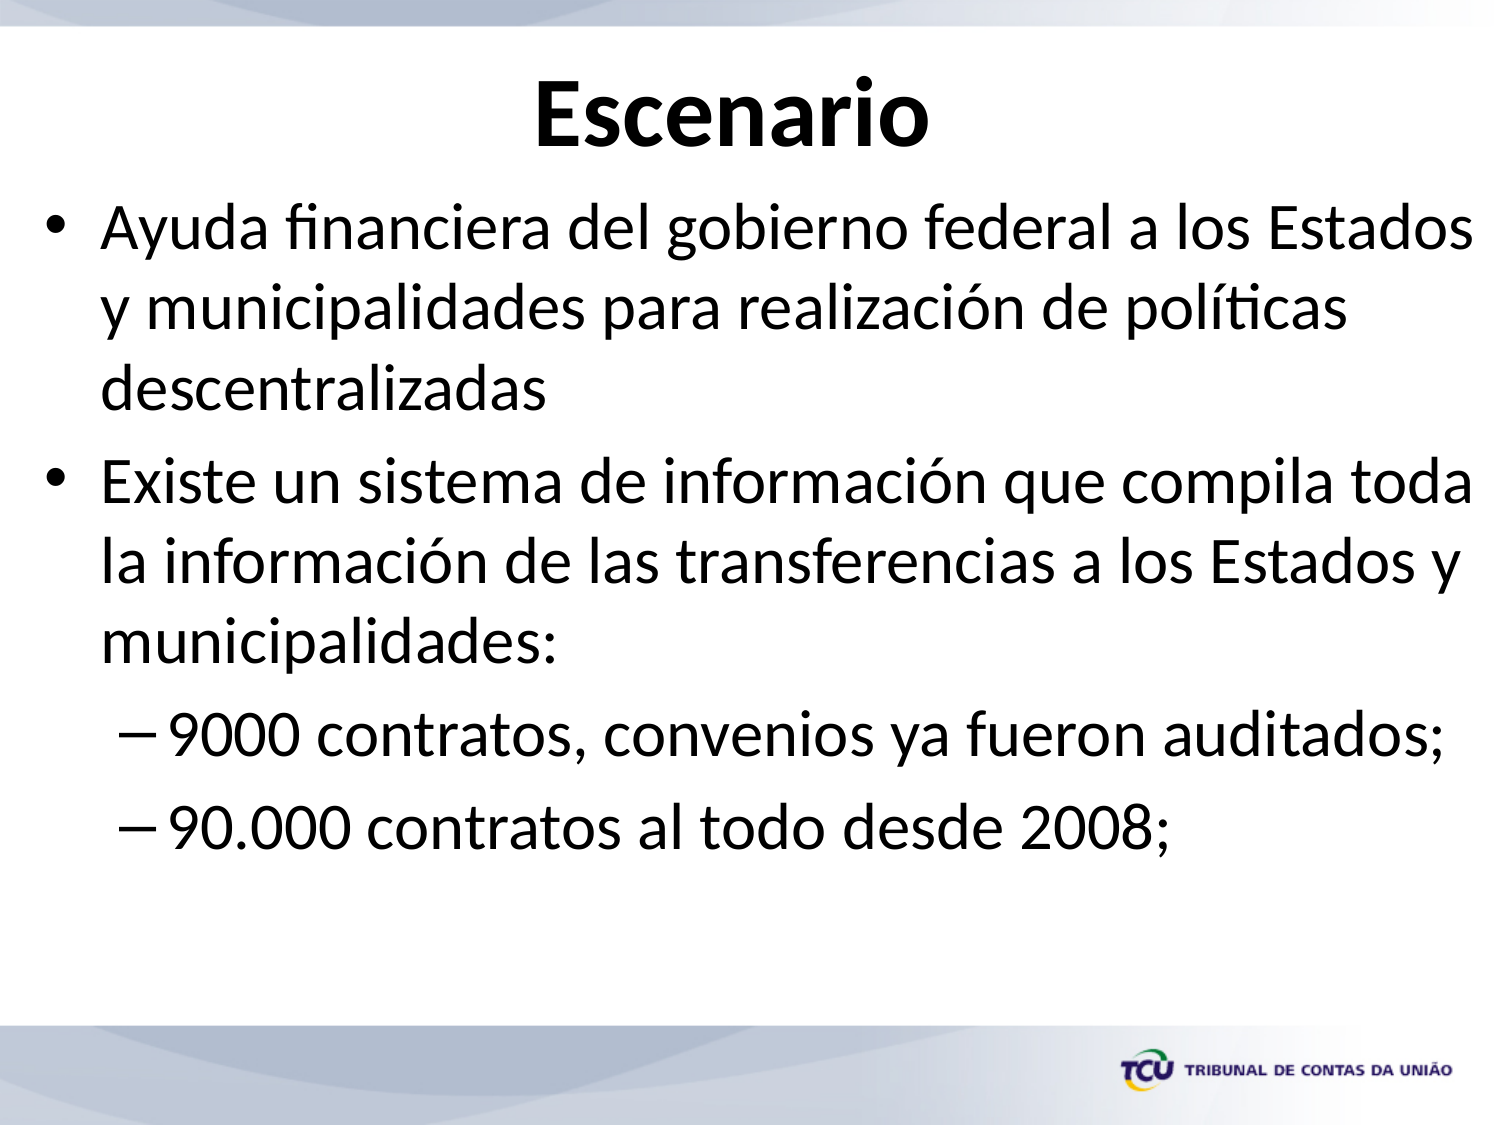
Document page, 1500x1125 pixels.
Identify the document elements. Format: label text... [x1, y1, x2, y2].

picture [0, 0, 1500, 1125]
text_box Escenario [100, 39, 1388, 175]
list Ayuda financiera del gobierno federal a los Estados y municipalidades para realización de políticas descentralizadas Existe un sistema de información que compila toda la información de las transferencias a los Estados y municipalidades: 9000 contratos, convenios ya fueron auditados; 90.000 contratos al todo desde 2008; [29, 175, 1500, 835]
